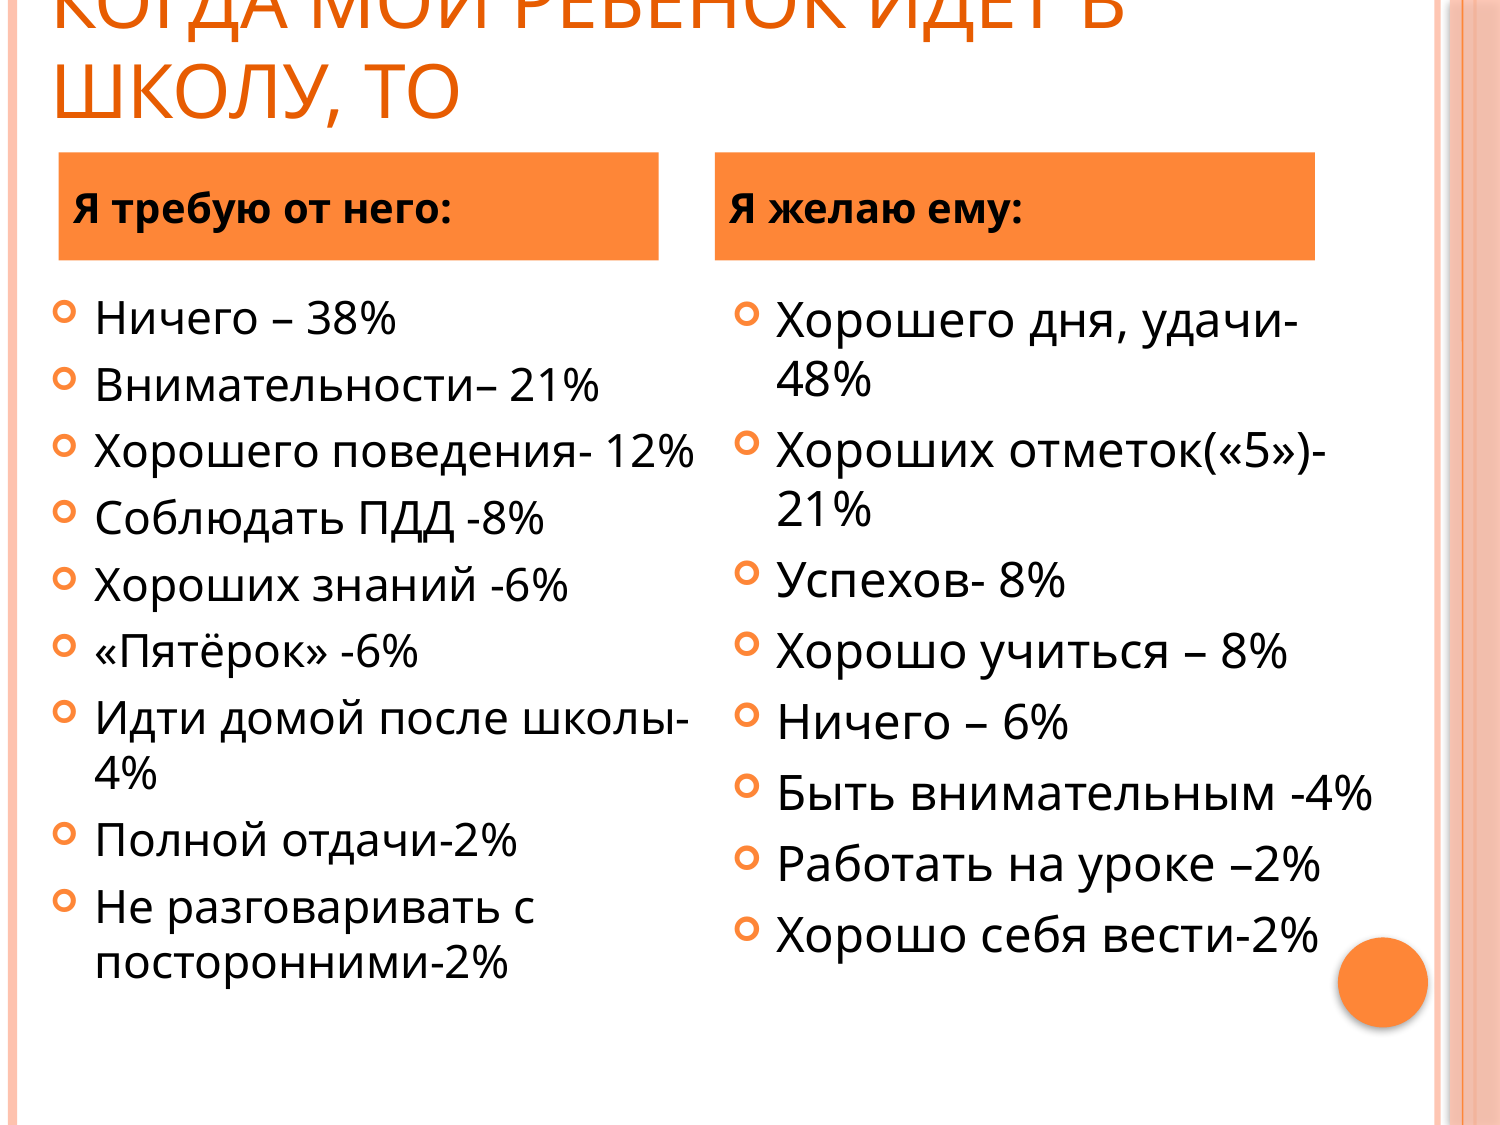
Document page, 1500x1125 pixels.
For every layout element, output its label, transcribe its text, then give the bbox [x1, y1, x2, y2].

list Хорошего дня, удачи-48% Хороших отметок(«5»)-21% Успехов- 8% Хорошо учиться – 8% Ничего – 6% Быть внимательным -4% Работать на уроке –2% Хорошо себя вести-2% [717, 281, 1395, 1025]
title Когда мой ребёнок идёт в школу, то [35, 46, 1395, 141]
list Я желаю ему: [714, 152, 1315, 261]
list Ничего – 38% Внимательности– 21% Хорошего поведения- 12% Соблюдать ПДД -8% Хороших знаний -6% «Пятёрок» -6% Идти домой после школы-4% Полной отдачи-2% Не разговаривать с посторонними-2% [35, 281, 715, 1025]
list Я требую от него: [58, 152, 659, 261]
